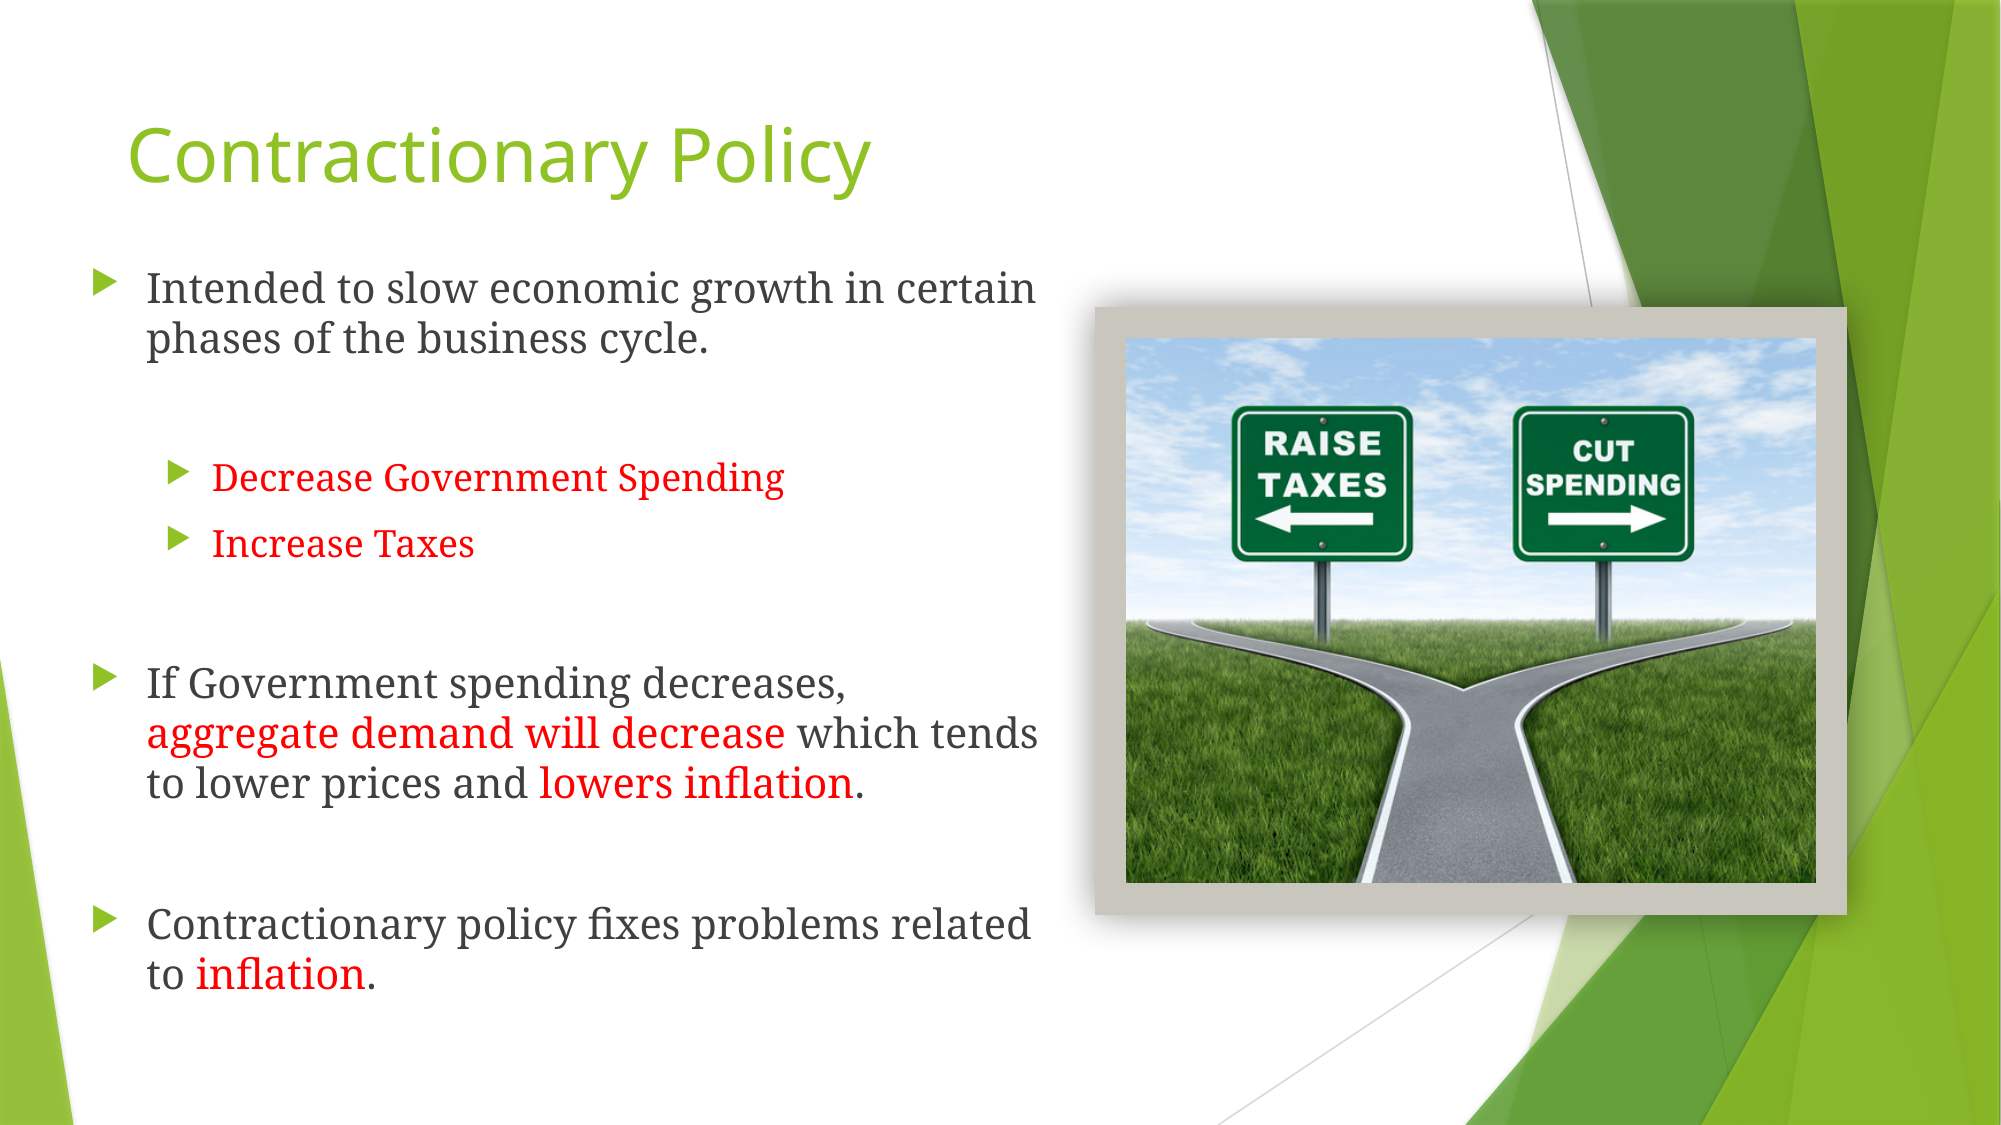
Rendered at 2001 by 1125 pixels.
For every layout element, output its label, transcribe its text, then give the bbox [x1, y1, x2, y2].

title Contractionary Policy [111, 99, 1522, 317]
picture [1125, 337, 1817, 884]
list Intended to slow economic growth in certain phases of the business cycle. Decrease Government Spending Increase Taxes If Government spending decreases, aggregate demand will decrease which tends to lower prices and lowers inflation. Contractionary policy fixes problems related to inflation. [75, 254, 1058, 1095]
